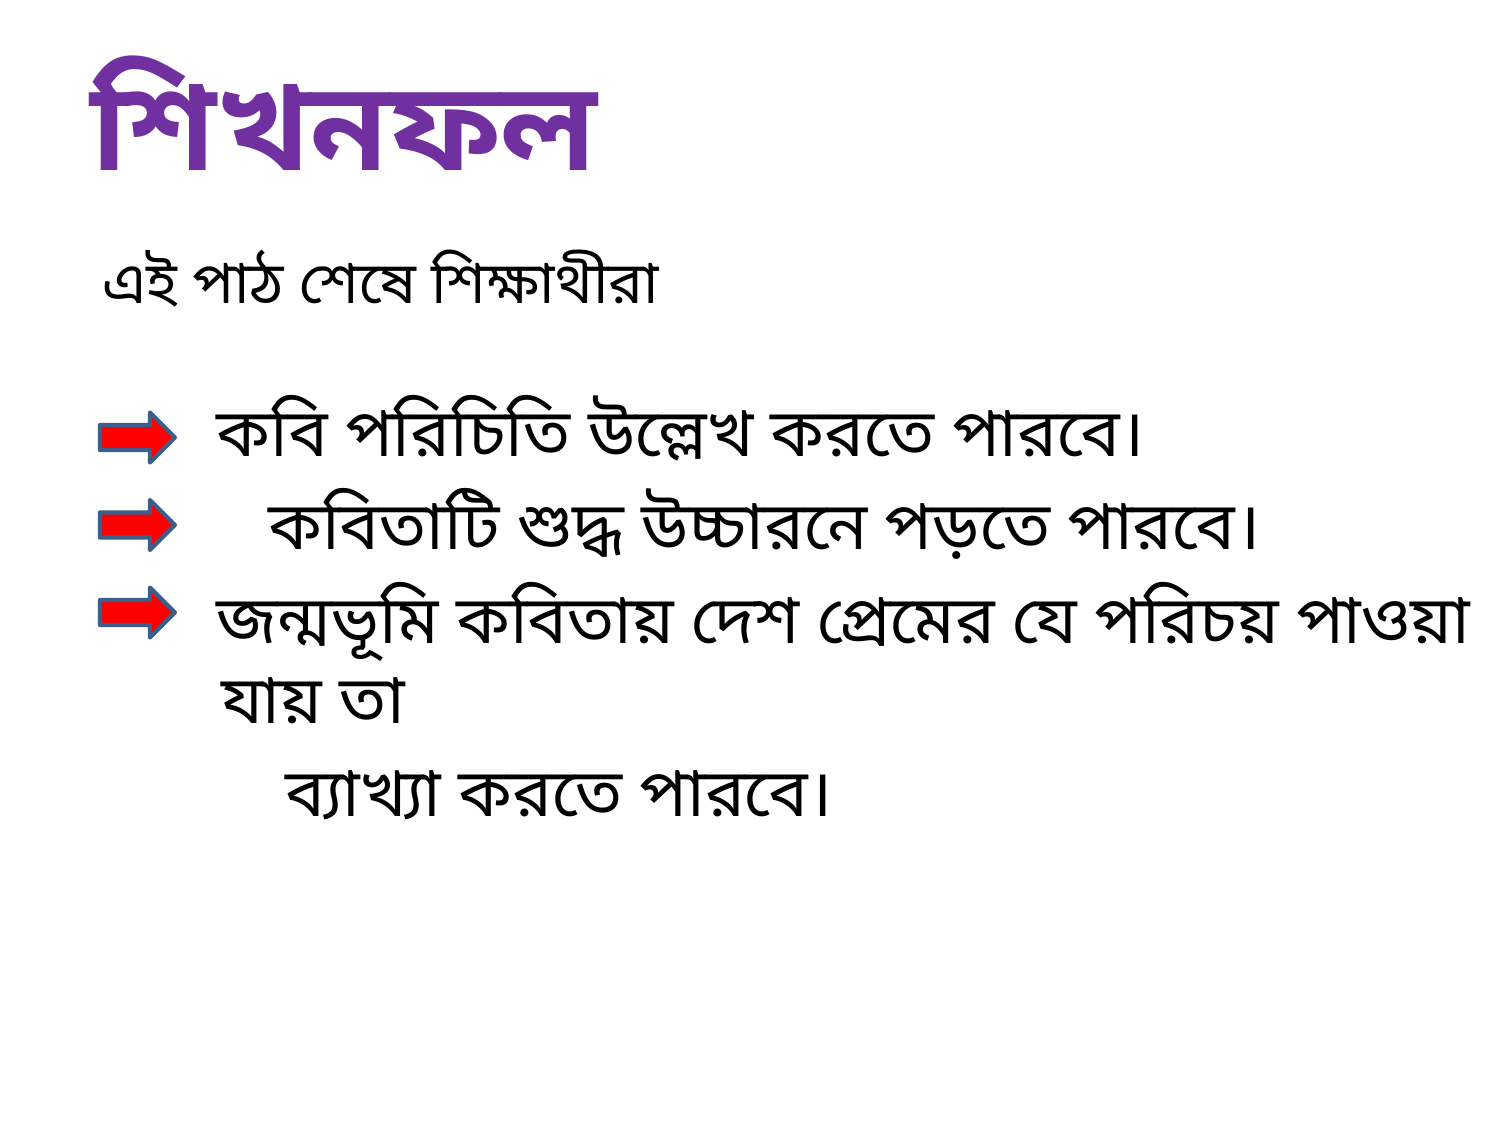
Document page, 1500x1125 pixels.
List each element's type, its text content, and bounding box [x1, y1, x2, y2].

text_box [97, 585, 178, 640]
list কবি পরিচিতি উল্লেখ করতে পারবে। কবিতাটি শুদ্ধ উচ্চারনে পড়তে পারবে। জন্মভূমি কবিতায় দেশ প্রেমের যে পরিচয় পাওয়া যায় তা ব্যাখ্যা করতে পারবে। [150, 382, 1500, 1125]
text_box [97, 498, 178, 552]
text_box এই পাঠ শেষে শিক্ষাথীরা [87, 237, 688, 323]
title শিখনফল [75, 45, 1425, 233]
text_box [97, 410, 178, 465]
